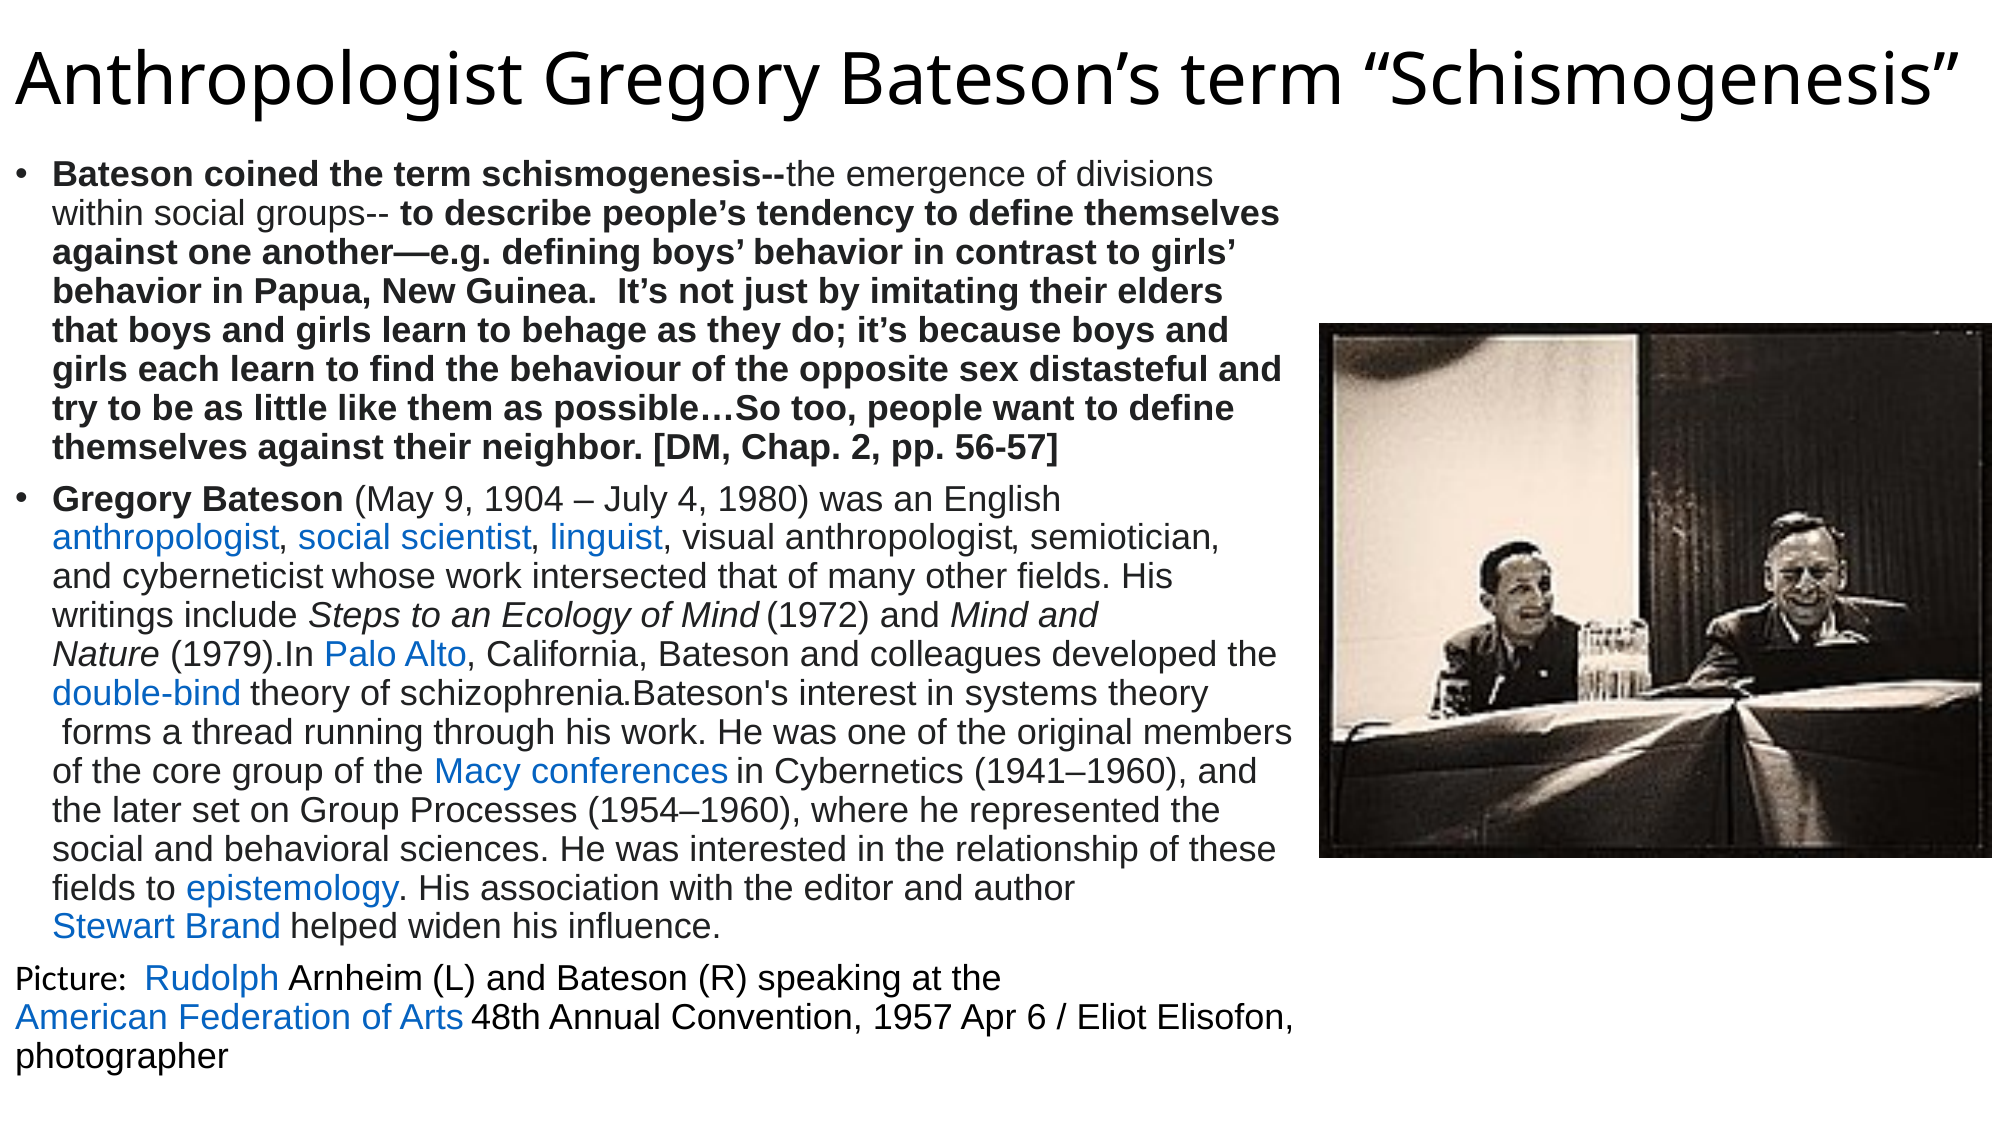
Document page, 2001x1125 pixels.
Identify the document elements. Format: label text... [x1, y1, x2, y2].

list Bateson coined the term schismogenesis--the emergence of divisions within social groups-- to describe people’s tendency to define themselves against one another—e.g. defining boys’ behavior in contrast to girls’ behavior in Papua, New Guinea. It’s not just by imitating their elders that boys and girls learn to behage as they do; it’s because boys and girls each learn to find the behaviour of the opposite sex distasteful and try to be as little like them as possible…So too, people want to define themselves against their neighbor. [DM, Chap. 2, pp. 56-57] Gregory Bateson (May 9, 1904 – July 4, 1980) was an English anthropologist, social scientist, linguist, visual anthropologist, semiotician, and cyberneticist whose work intersected that of many other fields. His writings include Steps to an Ecology of Mind (1972) and Mind and Nature (1979).In Palo Alto, California, Bateson and colleagues developed the double-bind theory of schizophrenia.Bateson's interest in systems theory forms a thread running through his work. He was one of the original members of the core group of the Macy conferences in Cybernetics (1941–1960), and the later set on Group Processes (1954–1960), where he represented the social and behavioral sciences. He was interested in the relationship of these fields to epistemology. His association with the editor and author Stewart Brand helped widen his influence. Picture: Rudolph Arnheim (L) and Bateson (R) speaking at the American Federation of Arts 48th Annual Convention, 1957 Apr 6 / Eliot Elisofon, photographer [0, 148, 1312, 1116]
title Anthropologist Gregory Bateson’s term “Schismogenesis” [0, 0, 2000, 163]
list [1319, 323, 1992, 858]
